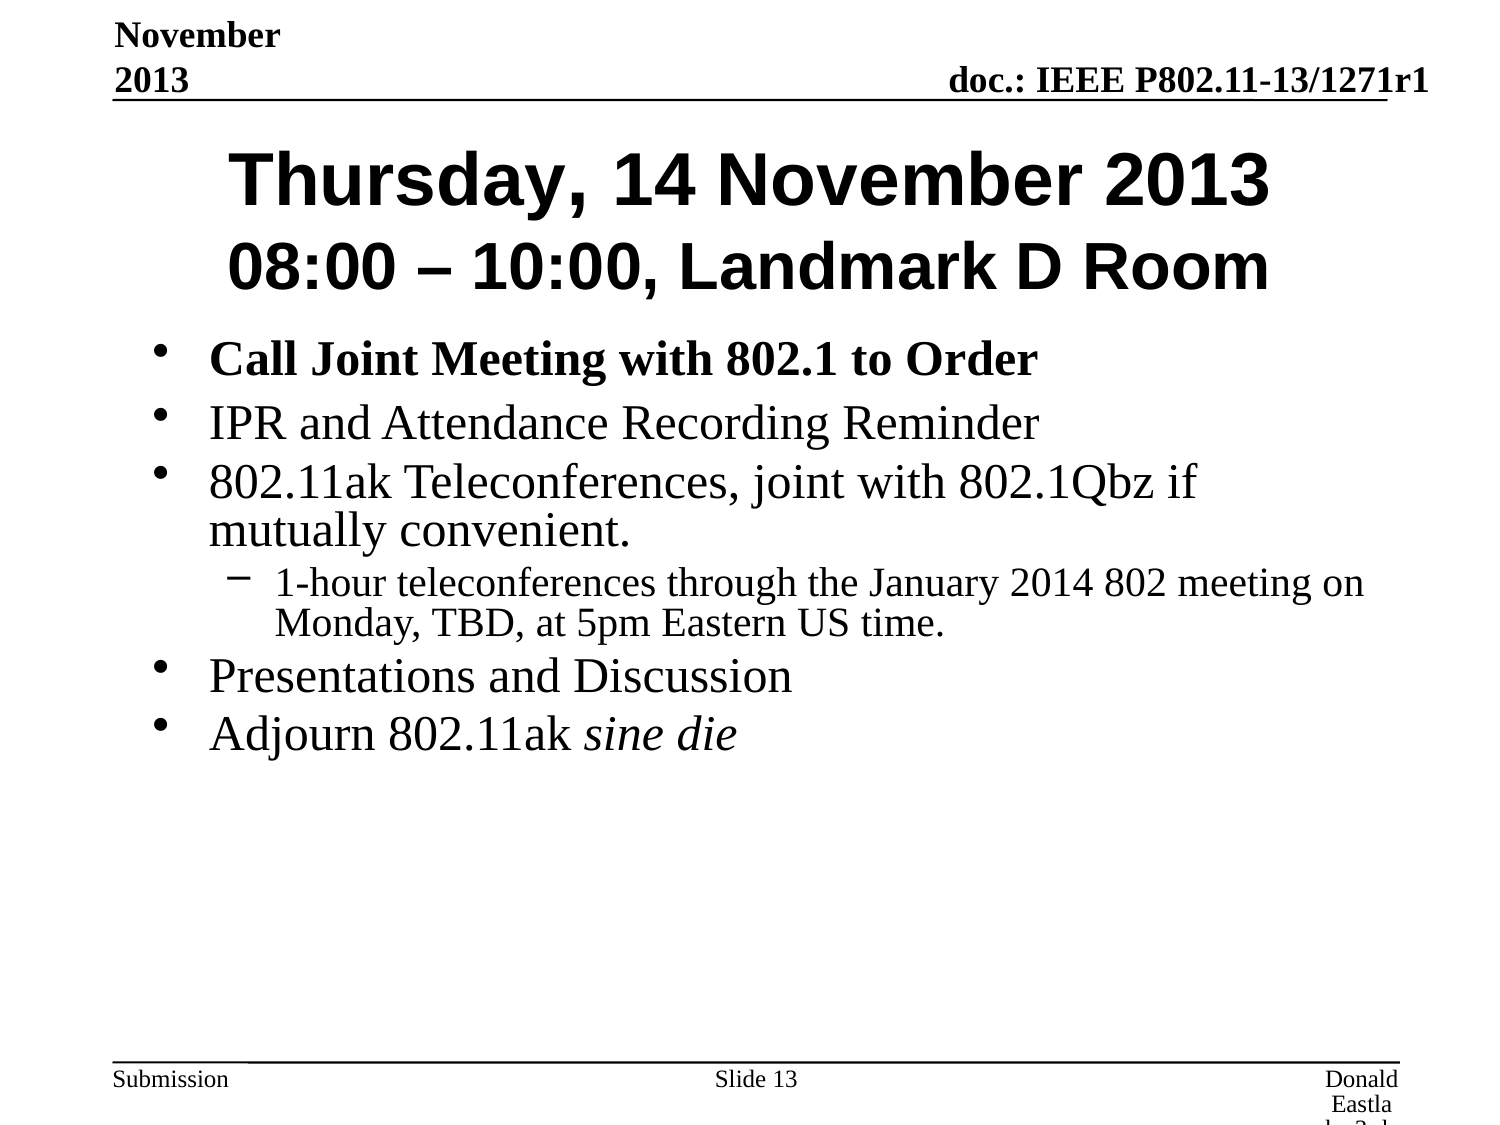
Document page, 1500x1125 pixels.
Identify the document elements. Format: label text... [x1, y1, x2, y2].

footer Donald Eastlake 3rd, Huawei Technologies [1325, 1062, 1402, 1093]
list Call Joint Meeting with 802.1 to Order IPR and Attendance Recording Reminder 802.11ak Teleconferences, joint with 802.1Qbz if mutually convenient. 1-hour teleconferences through the January 2014 802 meeting on Monday, TBD, at 5pm Eastern US time. Presentations and Discussion Adjourn 802.11ak sine die [137, 324, 1388, 1063]
slide_number Slide 13 [712, 1063, 800, 1093]
title Thursday, 14 November 2013 08:00 – 10:00, Landmark D Room [112, 112, 1388, 313]
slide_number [114, 54, 290, 100]
